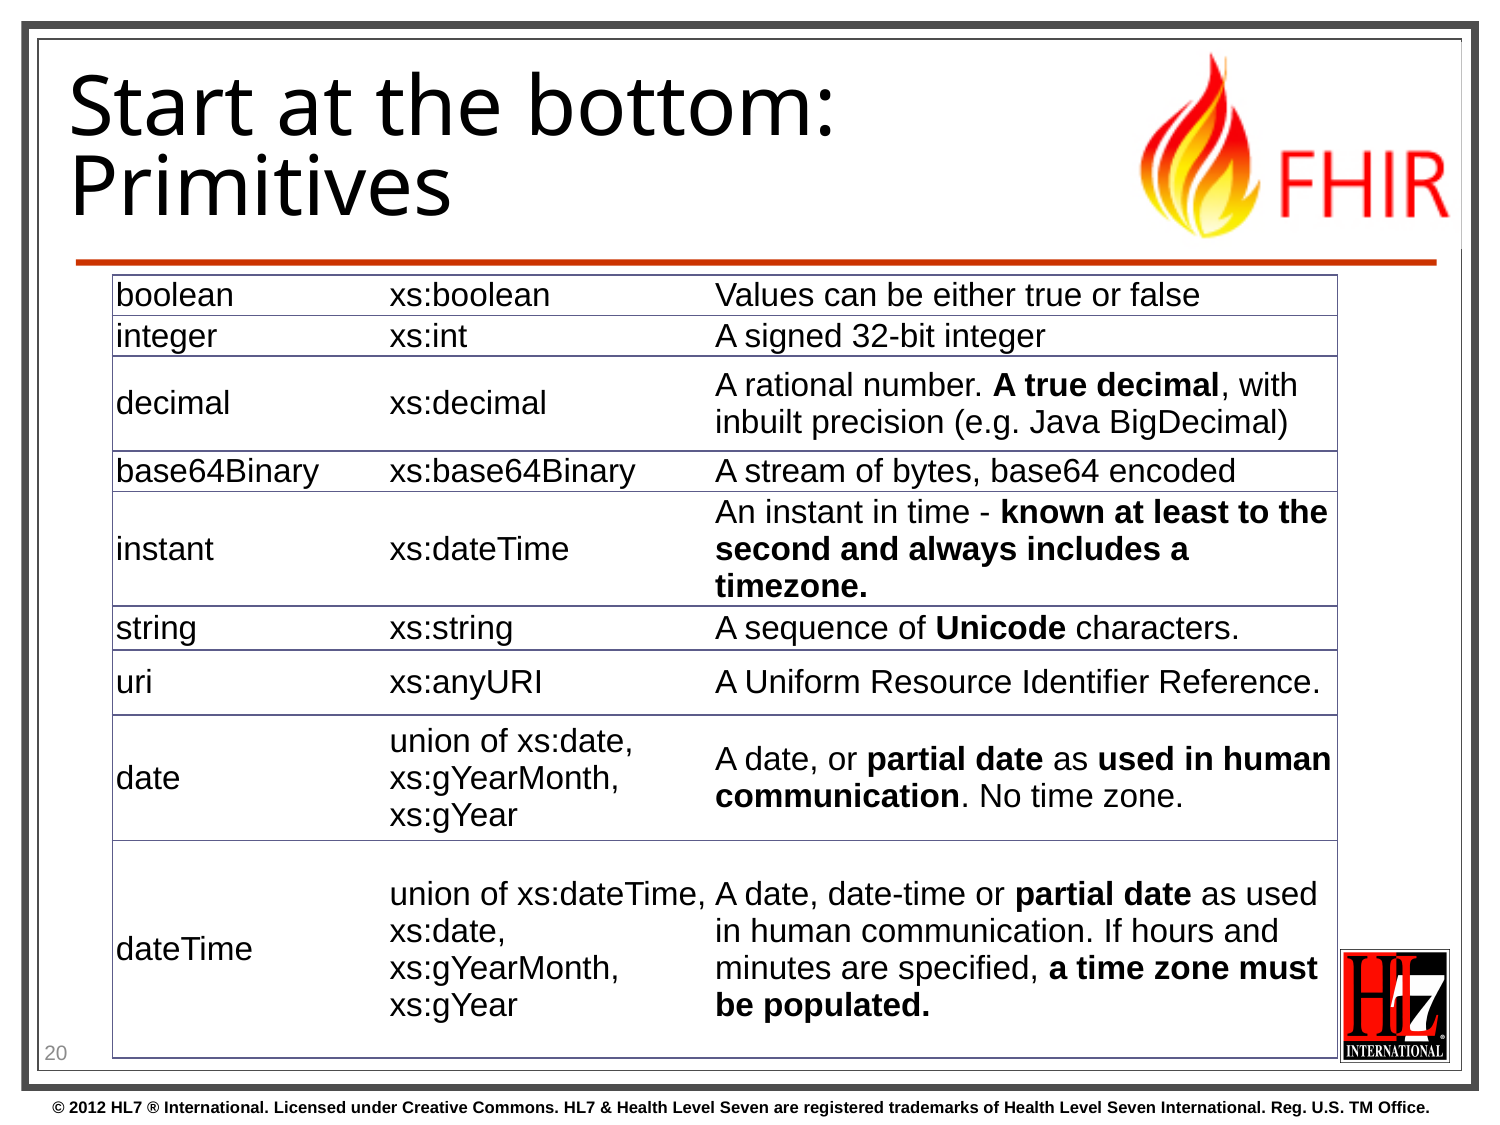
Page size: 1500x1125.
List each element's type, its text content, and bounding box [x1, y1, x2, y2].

table_cell xs:decimal [386, 357, 712, 450]
table_header boolean [113, 276, 386, 315]
table_cell uri [113, 651, 386, 714]
picture [1128, 42, 1462, 249]
table_cell xs:base64Binary [386, 452, 712, 491]
table_cell A date, date-time or partial date as used in human communication. If hours and minutes are specified, a time zone must be populated. [712, 841, 1337, 1057]
table_cell date [113, 716, 386, 840]
table_cell A date, or partial date as used in human communication. No time zone. [712, 716, 1337, 840]
table_cell dateTime [113, 841, 386, 1057]
title Start at the bottom: Primitives [53, 54, 1128, 249]
table_cell xs:dateTime [386, 492, 712, 605]
table_cell union of xs:dateTime, xs:date, xs:gYearMonth, xs:gYear [386, 841, 712, 1057]
picture [1340, 949, 1450, 1063]
table_cell xs:anyURI [386, 651, 712, 714]
slide_number 20 [29, 1034, 148, 1071]
table_cell base64Binary [113, 452, 386, 491]
table_cell A stream of bytes, base64 encoded [712, 452, 1337, 491]
table_header Values can be either true or false [712, 276, 1337, 315]
table_cell integer [113, 316, 386, 355]
table_cell xs:string [386, 607, 712, 649]
table_cell union of xs:date, xs:gYearMonth, xs:gYear [386, 716, 712, 840]
table_header xs:boolean [386, 276, 712, 315]
table_cell A rational number. A true decimal, with inbuilt precision (e.g. Java BigDecimal) [712, 357, 1337, 450]
table_cell An instant in time - known at least to the second and always includes a timezone. [712, 492, 1337, 605]
table_cell A signed 32-bit integer [712, 316, 1337, 355]
table_cell decimal [113, 357, 386, 450]
table_cell string [113, 607, 386, 649]
table_cell A Uniform Resource Identifier Reference. [712, 651, 1337, 714]
table_cell instant [113, 492, 386, 605]
table_cell xs:int [386, 316, 712, 355]
table_cell A sequence of Unicode characters. [712, 607, 1337, 649]
